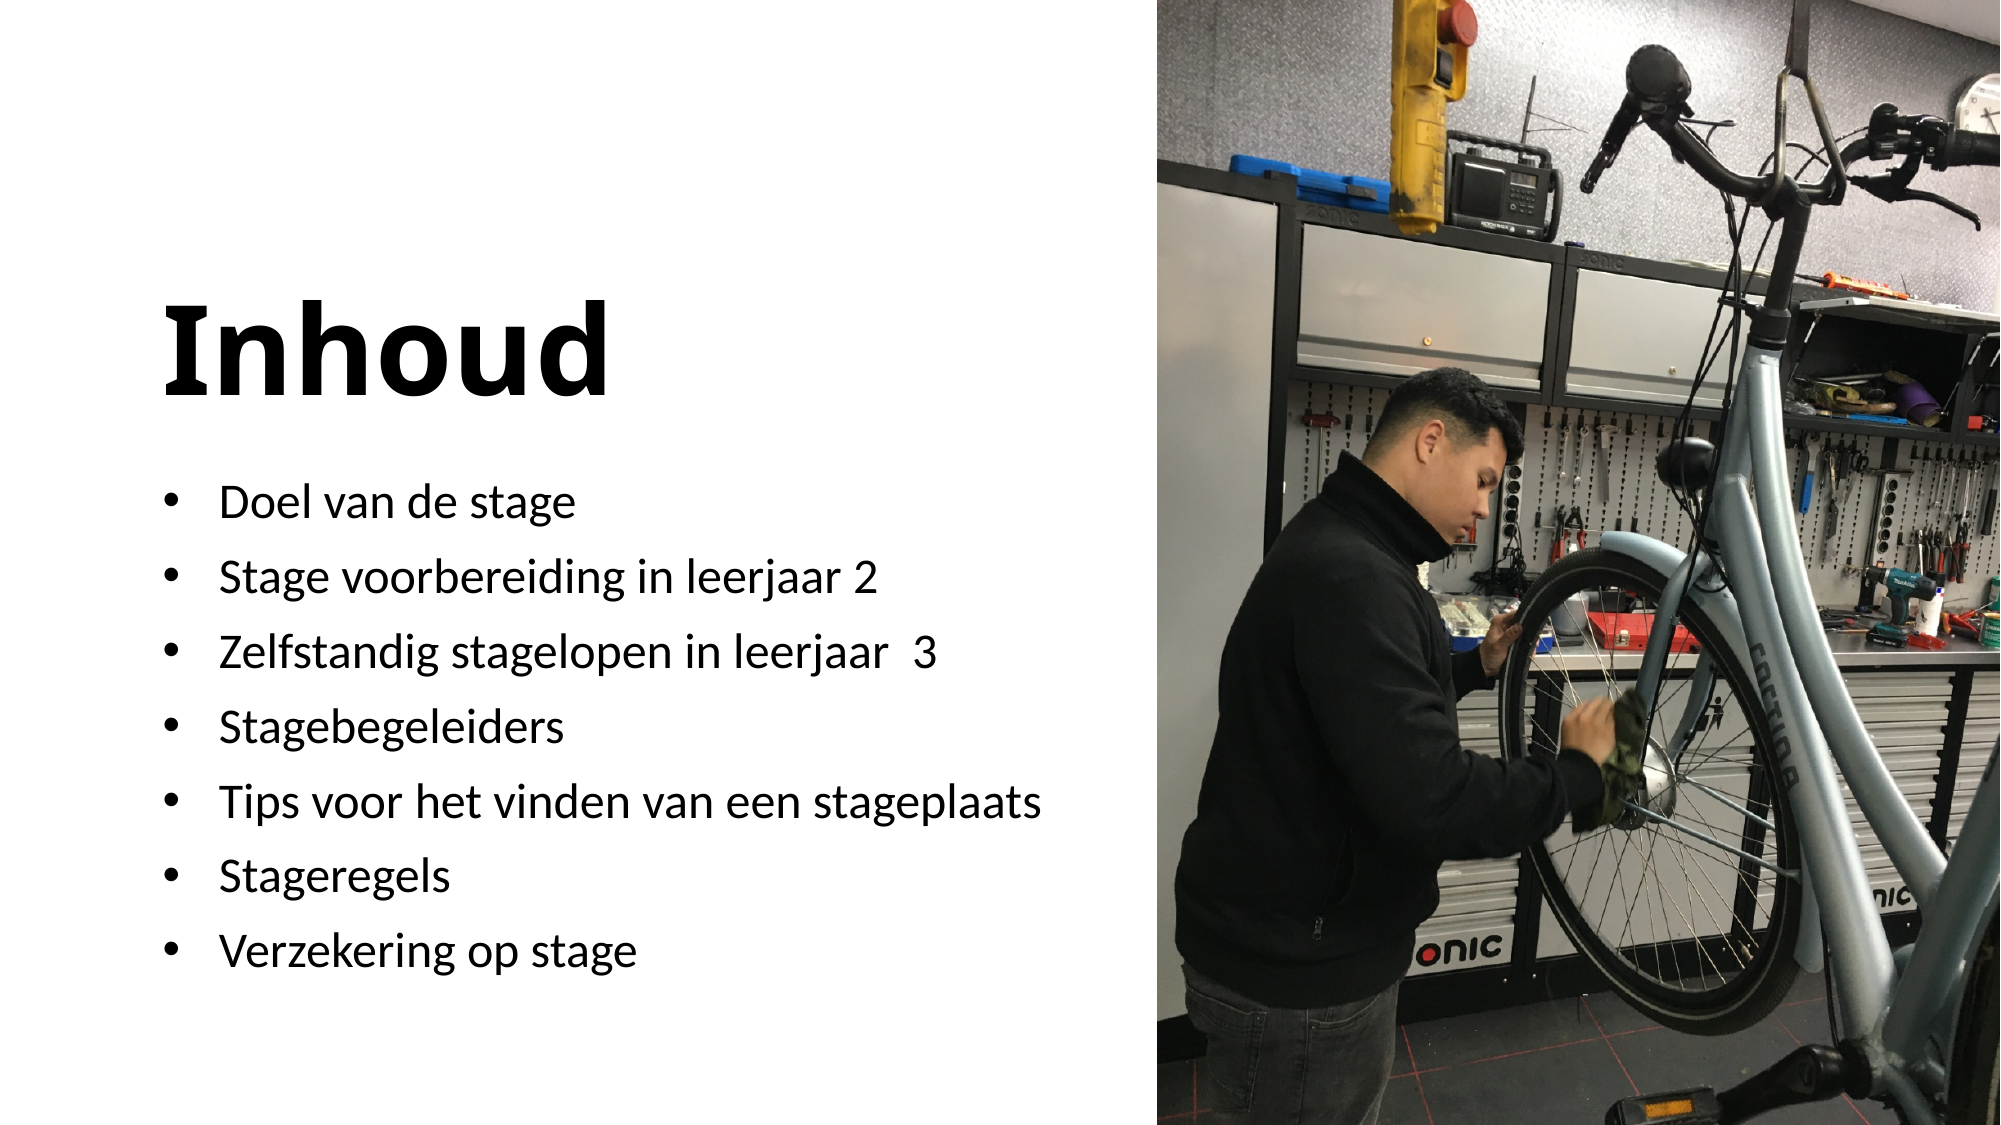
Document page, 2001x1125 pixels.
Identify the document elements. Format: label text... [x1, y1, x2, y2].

subtitle Doel van de stage Stage voorbereiding in leerjaar 2 Zelfstandig stagelopen in leerjaar 3 Stagebegeleiders Tips voor het vinden van een stageplaats Stageregels Verzekering op stage [147, 468, 1157, 1125]
text_box Inhoud [147, 205, 1015, 430]
picture [1015, 1, 2000, 1125]
